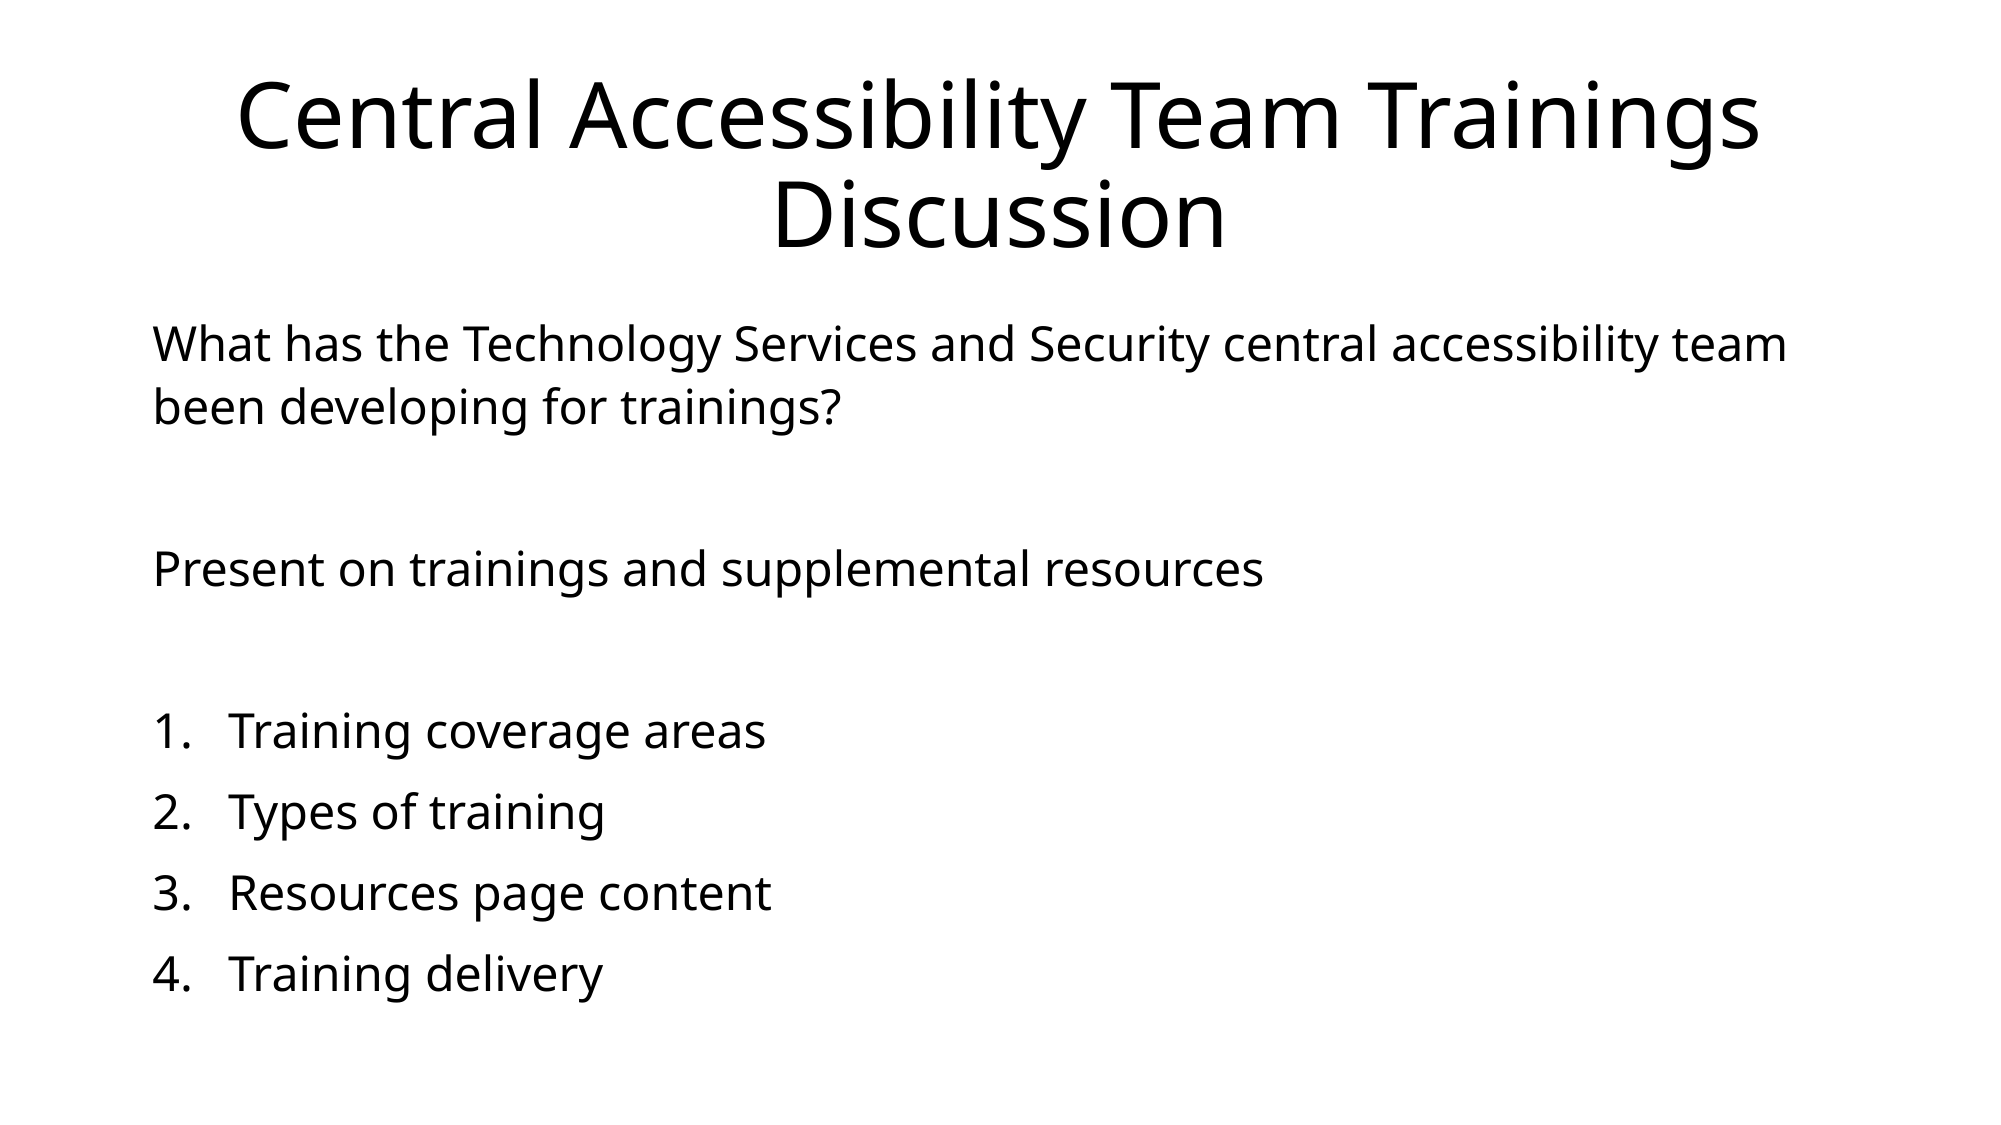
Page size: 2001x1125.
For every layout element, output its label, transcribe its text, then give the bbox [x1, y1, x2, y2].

title Central Accessibility Team Trainings Discussion [137, 59, 1863, 278]
list What has the Technology Services and Security central accessibility team been developing for trainings? Present on trainings and supplemental resources Training coverage areas Types of training Resources page content Training delivery [137, 299, 1863, 1014]
